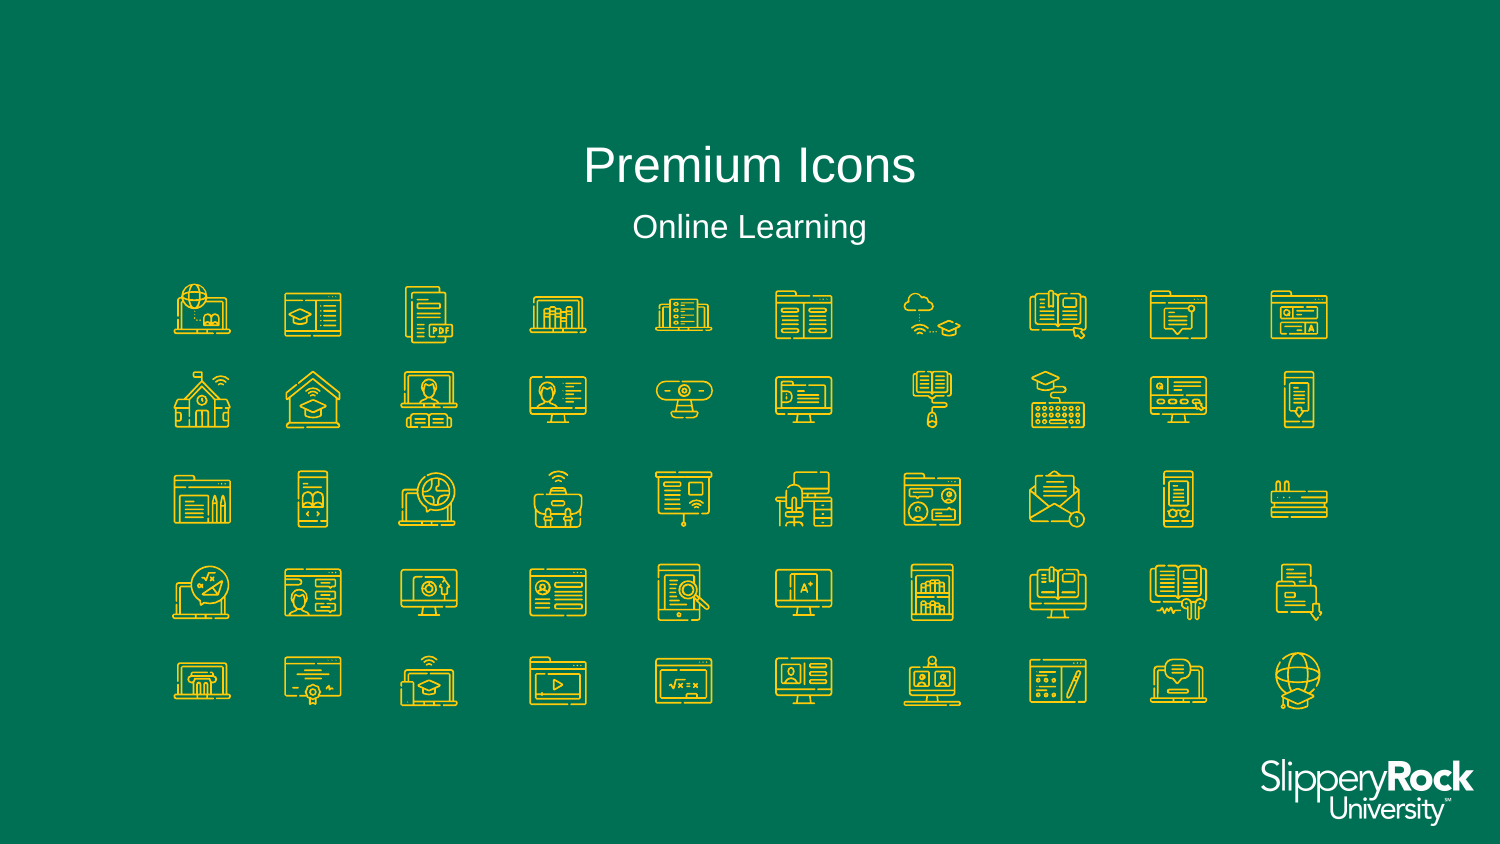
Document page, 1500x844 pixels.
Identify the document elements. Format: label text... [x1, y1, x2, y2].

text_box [1270, 290, 1329, 340]
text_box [774, 568, 833, 617]
text_box [173, 662, 231, 700]
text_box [529, 656, 587, 706]
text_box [774, 289, 833, 340]
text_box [171, 565, 233, 620]
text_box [1275, 563, 1323, 622]
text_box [654, 471, 713, 528]
text_box [529, 296, 587, 334]
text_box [1029, 658, 1087, 704]
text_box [173, 283, 232, 335]
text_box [529, 568, 587, 617]
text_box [529, 375, 587, 424]
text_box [1162, 470, 1194, 528]
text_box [912, 370, 953, 429]
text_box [533, 470, 583, 528]
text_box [657, 563, 711, 622]
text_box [903, 472, 962, 526]
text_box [400, 568, 458, 617]
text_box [173, 371, 232, 428]
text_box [654, 657, 713, 704]
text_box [1149, 564, 1208, 621]
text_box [285, 370, 341, 429]
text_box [774, 375, 833, 424]
picture [1261, 759, 1474, 826]
text_box [910, 563, 954, 621]
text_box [1030, 370, 1085, 429]
text_box Premium Icons [171, 117, 1328, 198]
text_box Online Learning [171, 198, 1328, 270]
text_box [654, 298, 713, 331]
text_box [173, 474, 232, 524]
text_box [774, 471, 833, 527]
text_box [404, 285, 454, 344]
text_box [297, 470, 329, 528]
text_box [1029, 566, 1087, 619]
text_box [1028, 470, 1088, 528]
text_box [774, 657, 833, 705]
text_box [397, 471, 461, 527]
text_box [1283, 370, 1315, 429]
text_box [903, 292, 962, 337]
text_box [1270, 479, 1329, 519]
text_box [1149, 658, 1208, 704]
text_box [400, 655, 458, 707]
text_box [1275, 652, 1321, 710]
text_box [1149, 290, 1208, 340]
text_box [284, 568, 342, 617]
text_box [903, 655, 962, 707]
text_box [284, 292, 342, 337]
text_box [1149, 375, 1208, 424]
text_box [1029, 289, 1087, 340]
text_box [654, 380, 714, 419]
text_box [283, 656, 342, 706]
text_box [400, 370, 458, 429]
